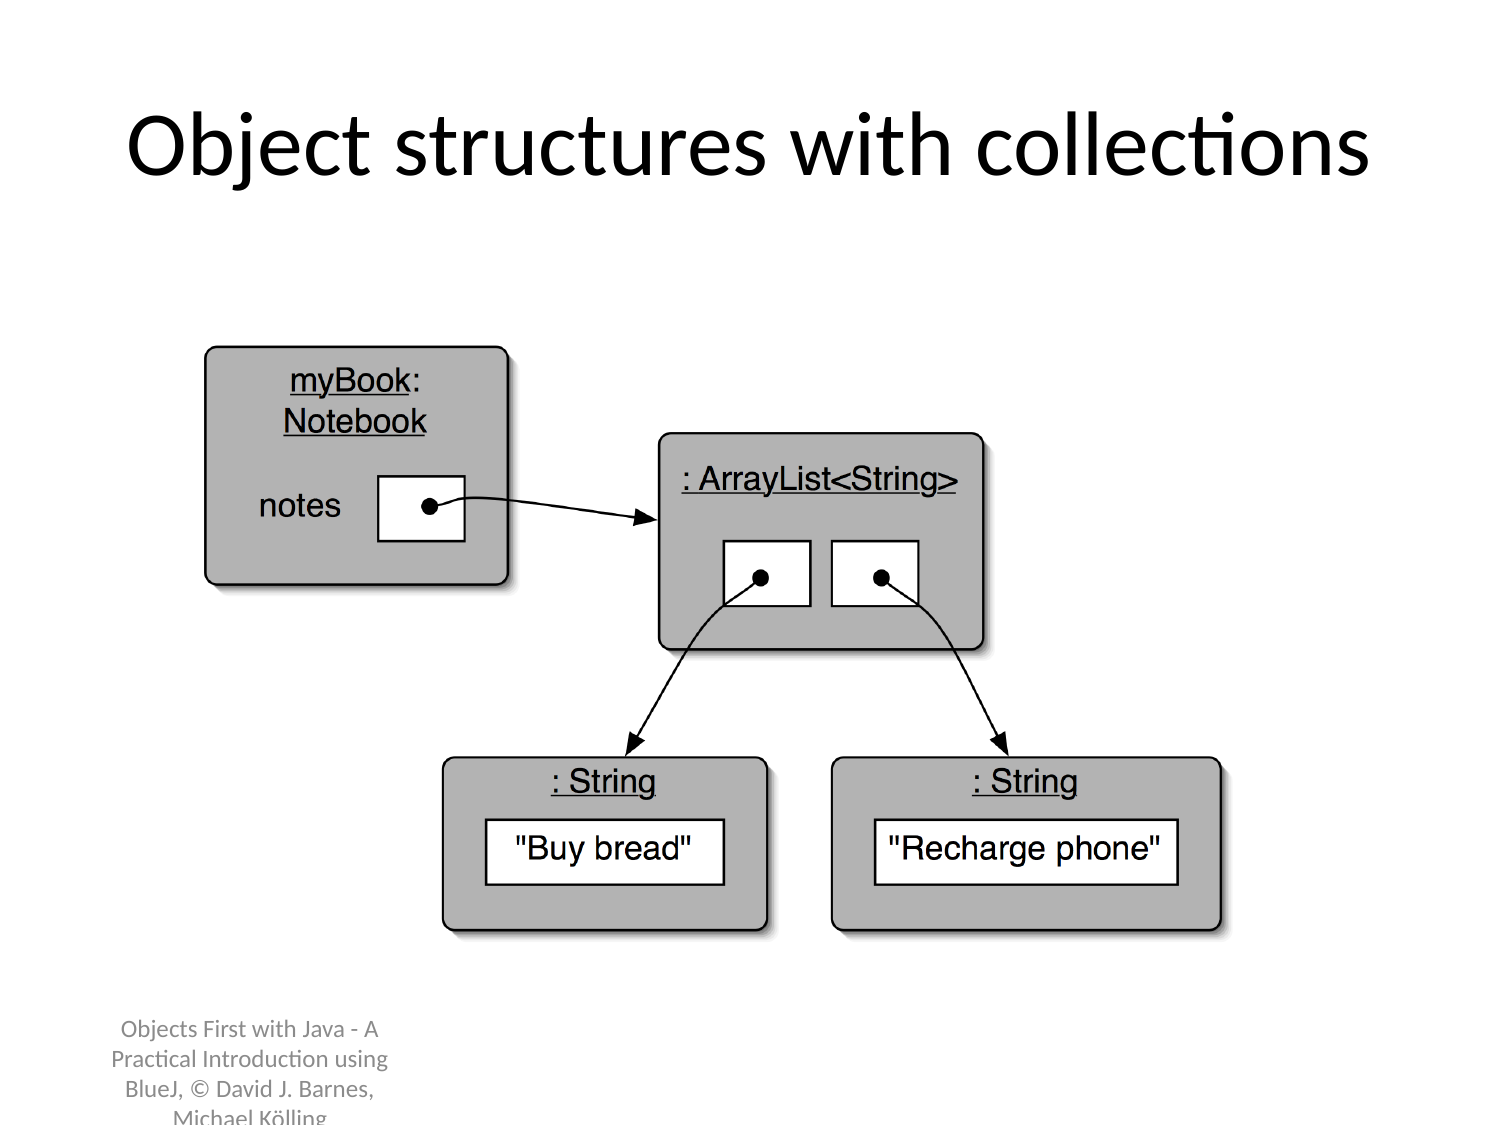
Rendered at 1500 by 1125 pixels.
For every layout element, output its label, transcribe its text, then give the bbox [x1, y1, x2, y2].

footer Objects First with Java - A Practical Introduction using BlueJ, © David J. Barnes, Michael Kölling [75, 1042, 425, 1103]
title Object structures with collections [75, 45, 1425, 233]
picture [187, 329, 1238, 949]
